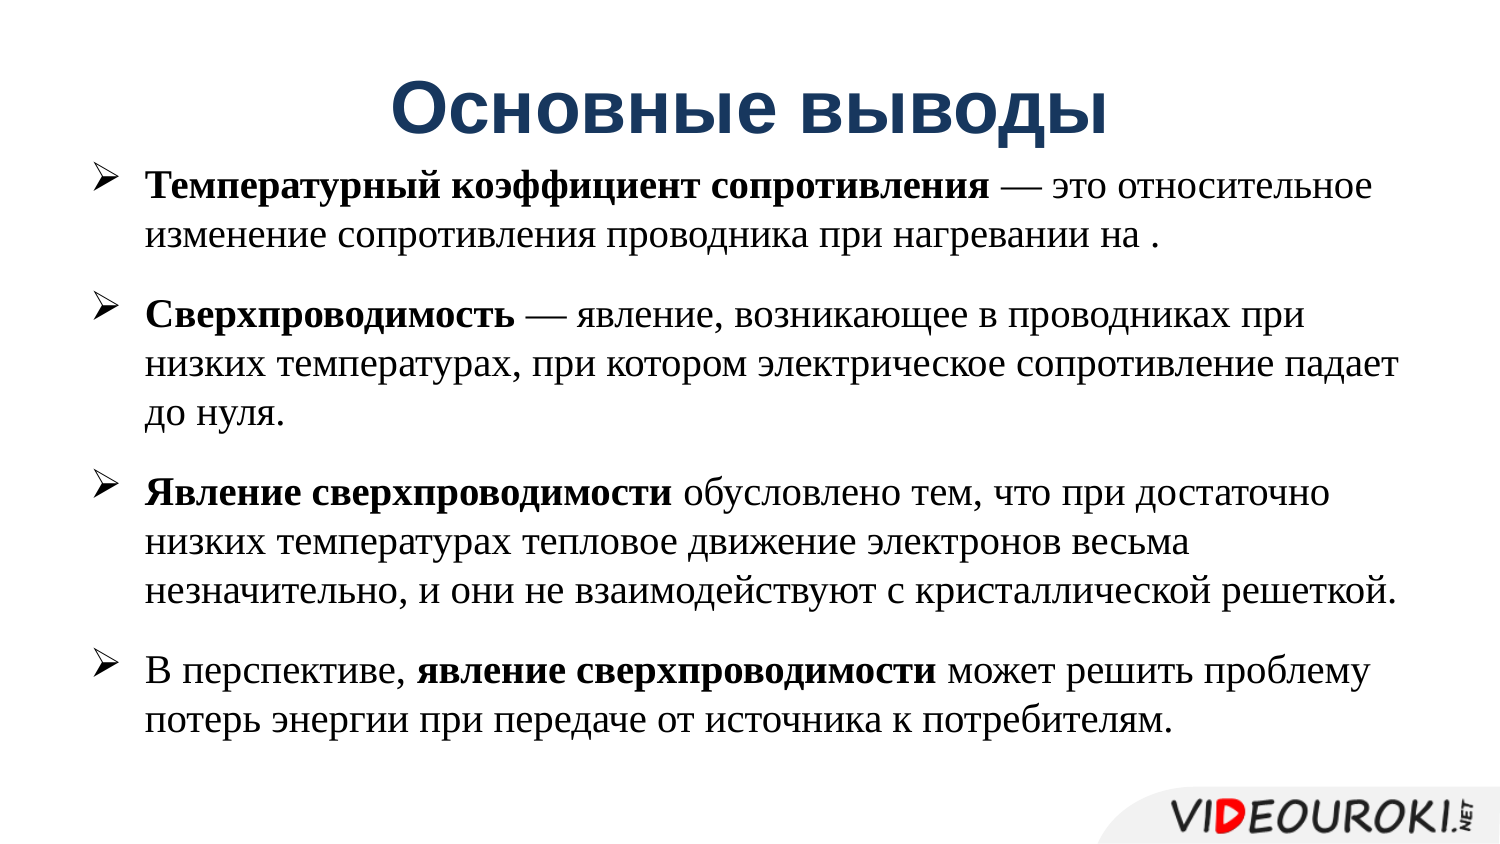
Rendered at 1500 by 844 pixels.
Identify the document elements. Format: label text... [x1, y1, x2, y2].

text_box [1097, 786, 1500, 844]
title Основные выводы [75, 33, 1425, 175]
